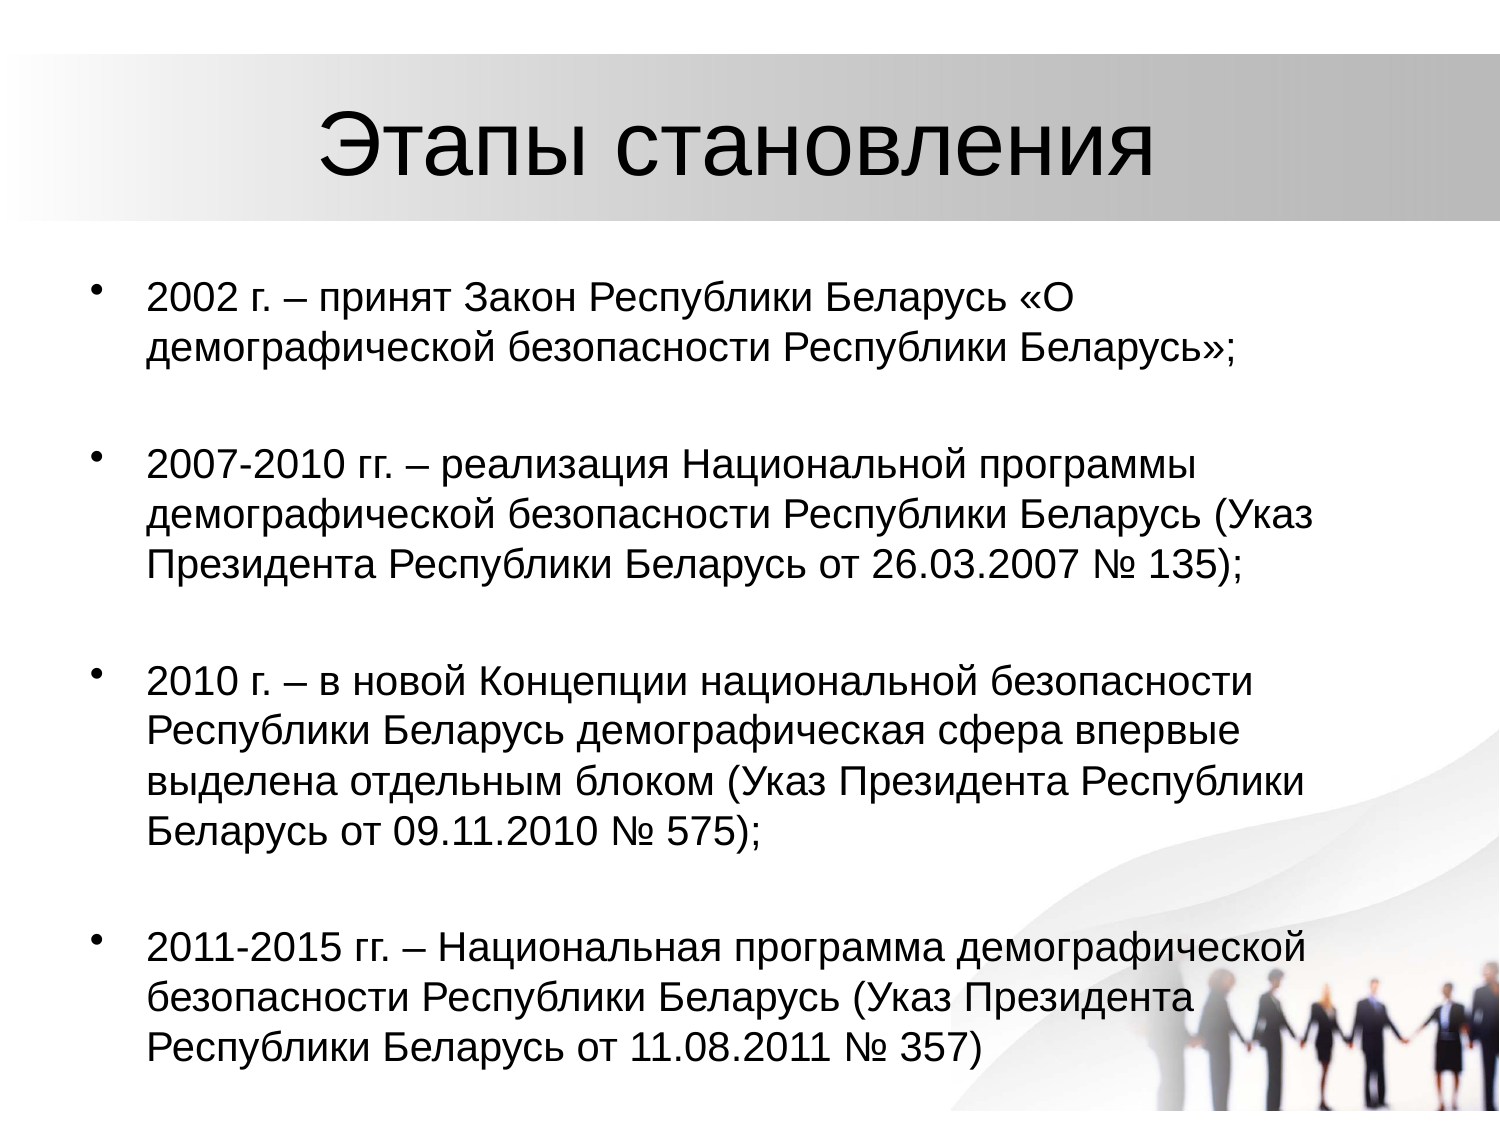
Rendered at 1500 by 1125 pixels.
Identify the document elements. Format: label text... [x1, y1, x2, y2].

picture [951, 728, 1499, 1111]
list 2002 г. – принят Закон Республики Беларусь «О демографической безопасности Республики Беларусь»; 2007-2010 гг. – реализация Национальной программы демографической безопасности Республики Беларусь (Указ Президента Республики Беларусь от 26.03.2007 № 135); 2010 г. – в новой Концепции национальной безопасности Республики Беларусь демографическая сфера впервые выделена отдельным блоком (Указ Президента Республики Беларусь от 09.11.2010 № 575); 2011-2015 гг. – Национальная программа демографической безопасности Республики Беларусь (Указ Президента Республики Беларусь от 11.08.2011 № 357) [74, 262, 1426, 1006]
title Этапы становления [74, 44, 1426, 233]
